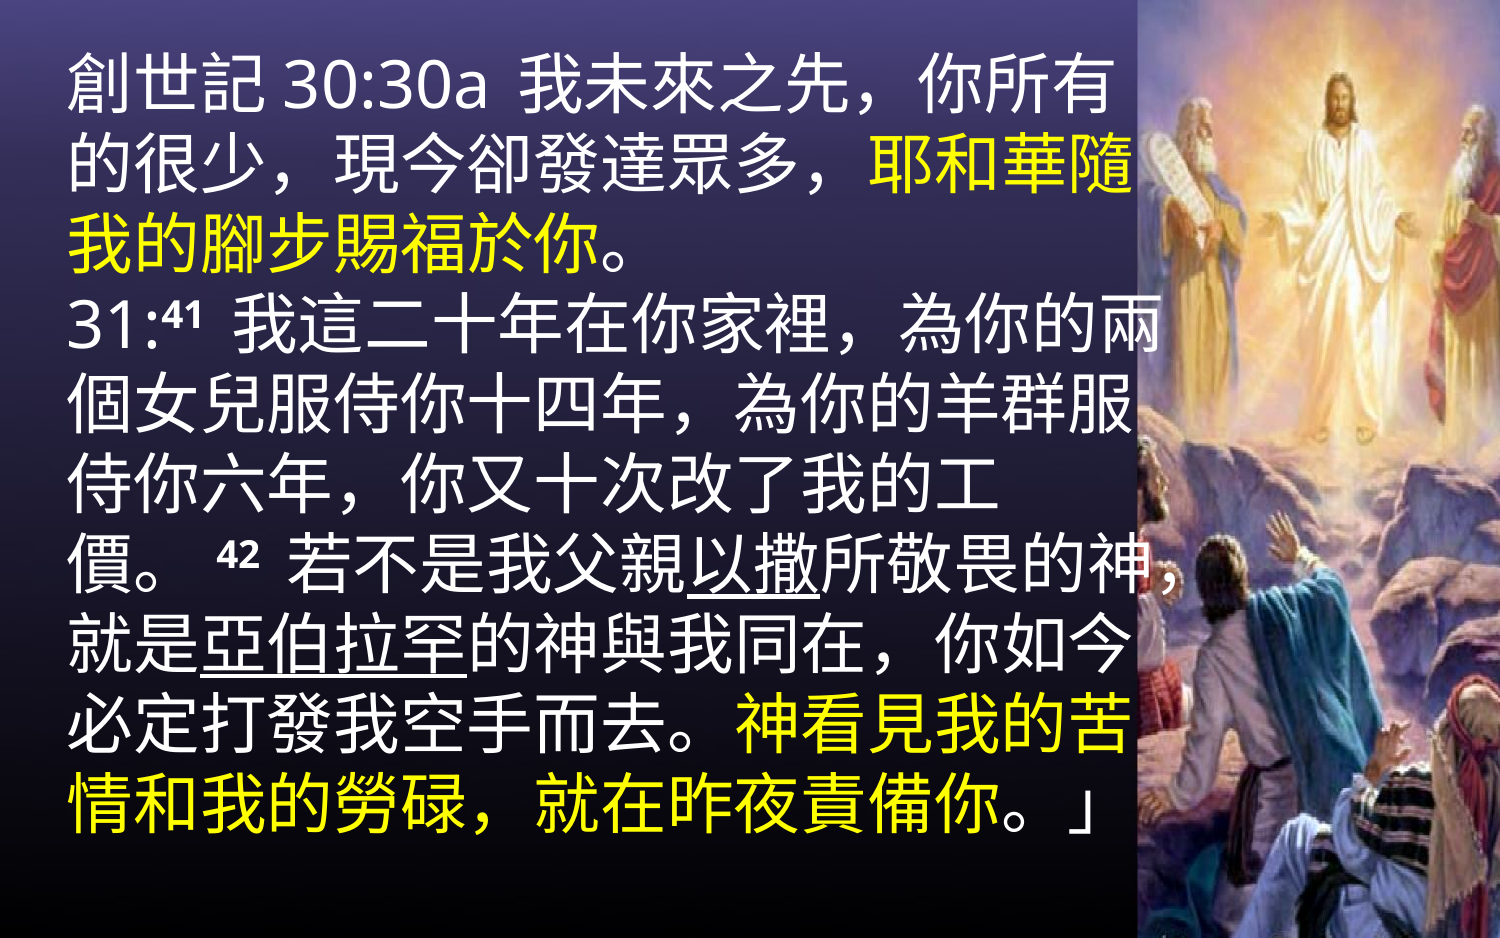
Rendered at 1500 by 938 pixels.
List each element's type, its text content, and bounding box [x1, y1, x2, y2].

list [1137, 0, 1500, 938]
text_box 創世記30:30a 我未來之先，你所有的很少，現今卻發達眾多，耶和華隨我的腳步賜福於你。 31:41 我這二十年在你家裡，為你的兩個女兒服侍你十四年，為你的羊群服侍你六年，你又十次改了我的工價。42 若不是我父親以撒所敬畏的神，就是亞伯拉罕的神與我同在，你如今必定打發我空手而去。神看見我的苦情和我的勞碌，就在昨夜責備你。」 [51, 34, 1132, 850]
picture [0, 0, 1137, 938]
